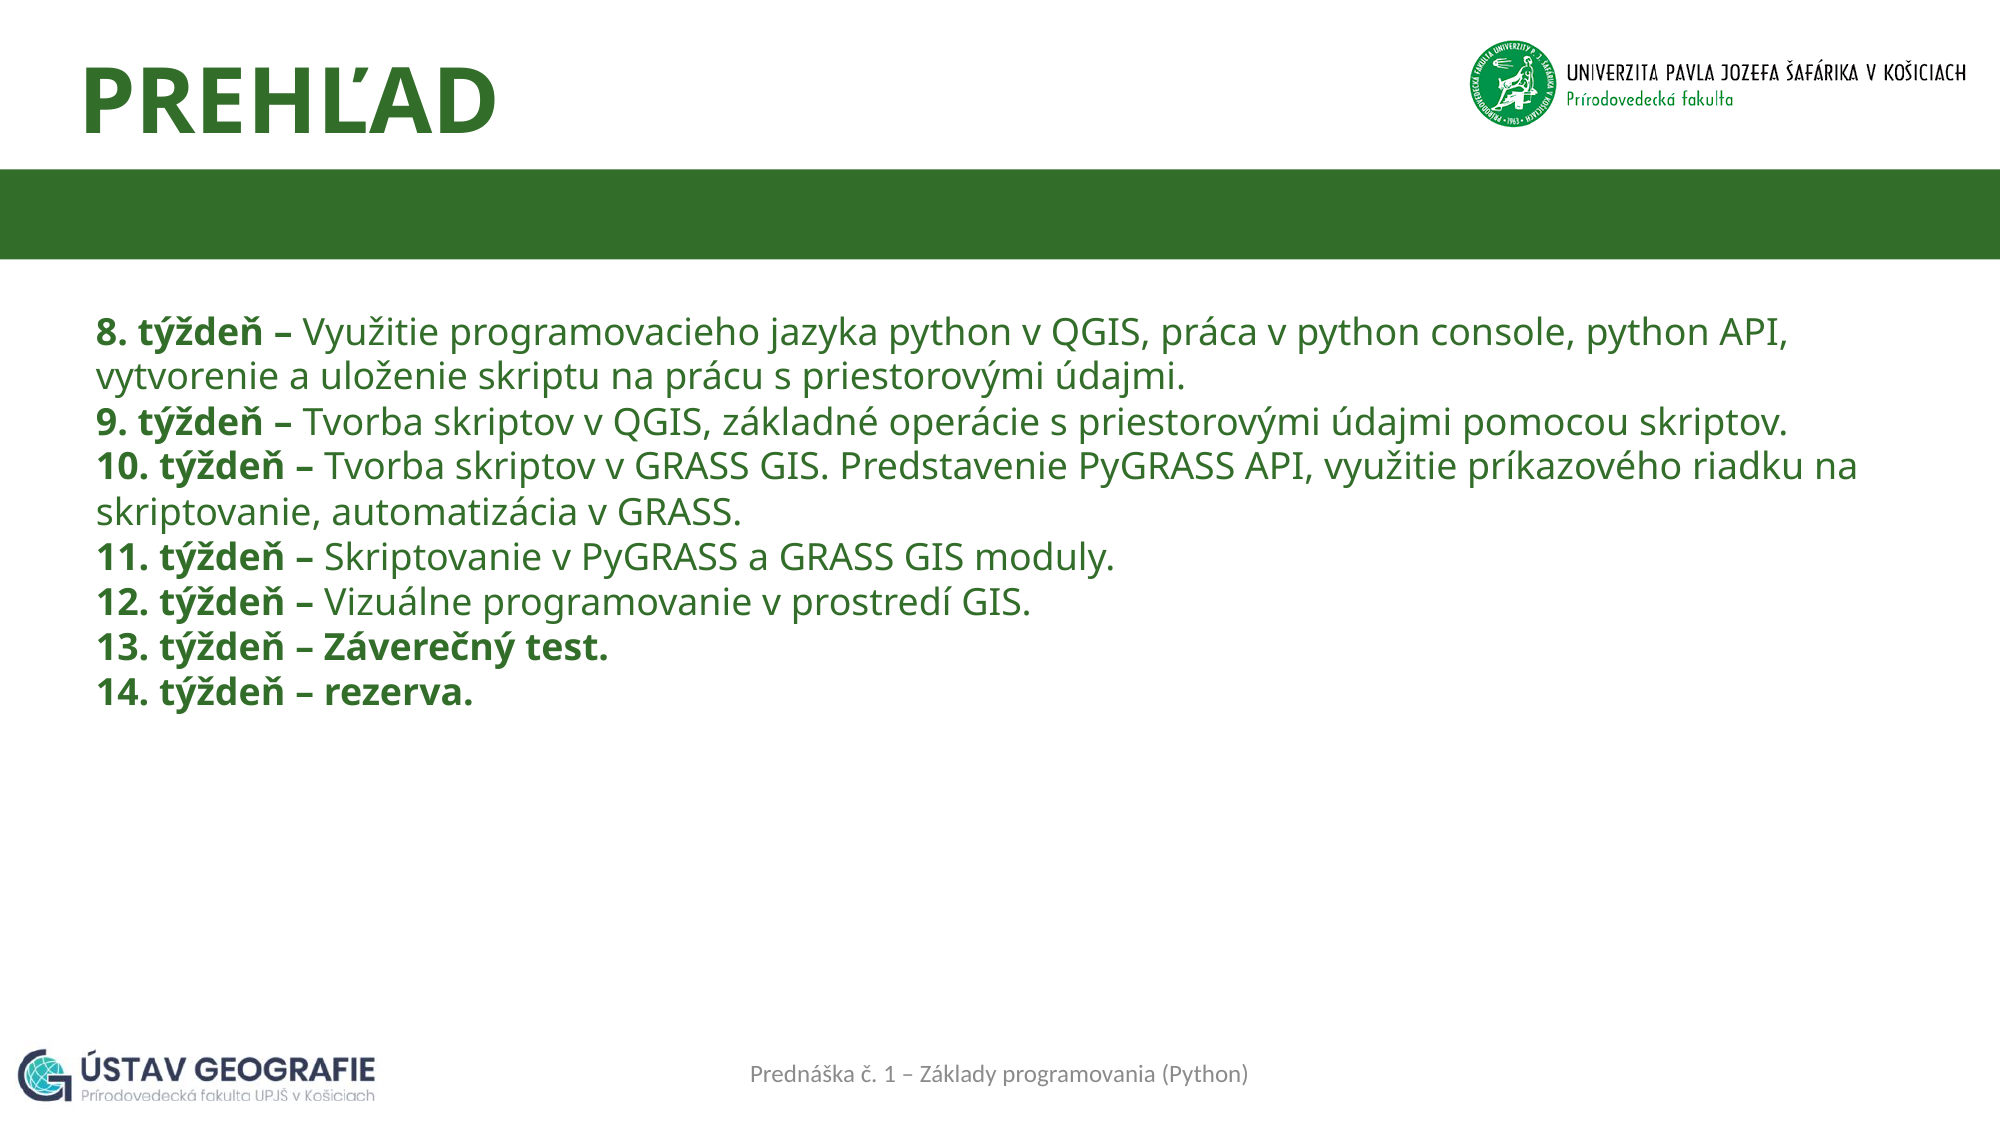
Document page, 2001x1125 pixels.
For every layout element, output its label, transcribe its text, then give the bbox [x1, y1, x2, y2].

text_box [0, 168, 2000, 260]
picture [1468, 38, 1967, 131]
footer Prednáška č. 1 – Základy programovania (Python) [662, 1042, 1338, 1103]
text_box PREHĽAD [63, 34, 2000, 159]
text_box 8. týždeň – Využitie programovacieho jazyka python v QGIS, práca v python console, python API, vytvorenie a uloženie skriptu na prácu s priestorovými údajmi. 9. týždeň – Tvorba skriptov v QGIS, základné operácie s priestorovými údajmi pomocou skriptov. 10. týždeň – Tvorba skriptov v GRASS GIS. Predstavenie PyGRASS API, využitie príkazového riadku na skriptovanie, automatizácia v GRASS. 11. týždeň – Skriptovanie v PyGRASS a GRASS GIS moduly. 12. týždeň – Vizuálne programovanie v prostredí GIS. 13. týždeň – Záverečný test. 14. týždeň – rezerva. [80, 299, 1977, 735]
picture [0, 1027, 392, 1125]
